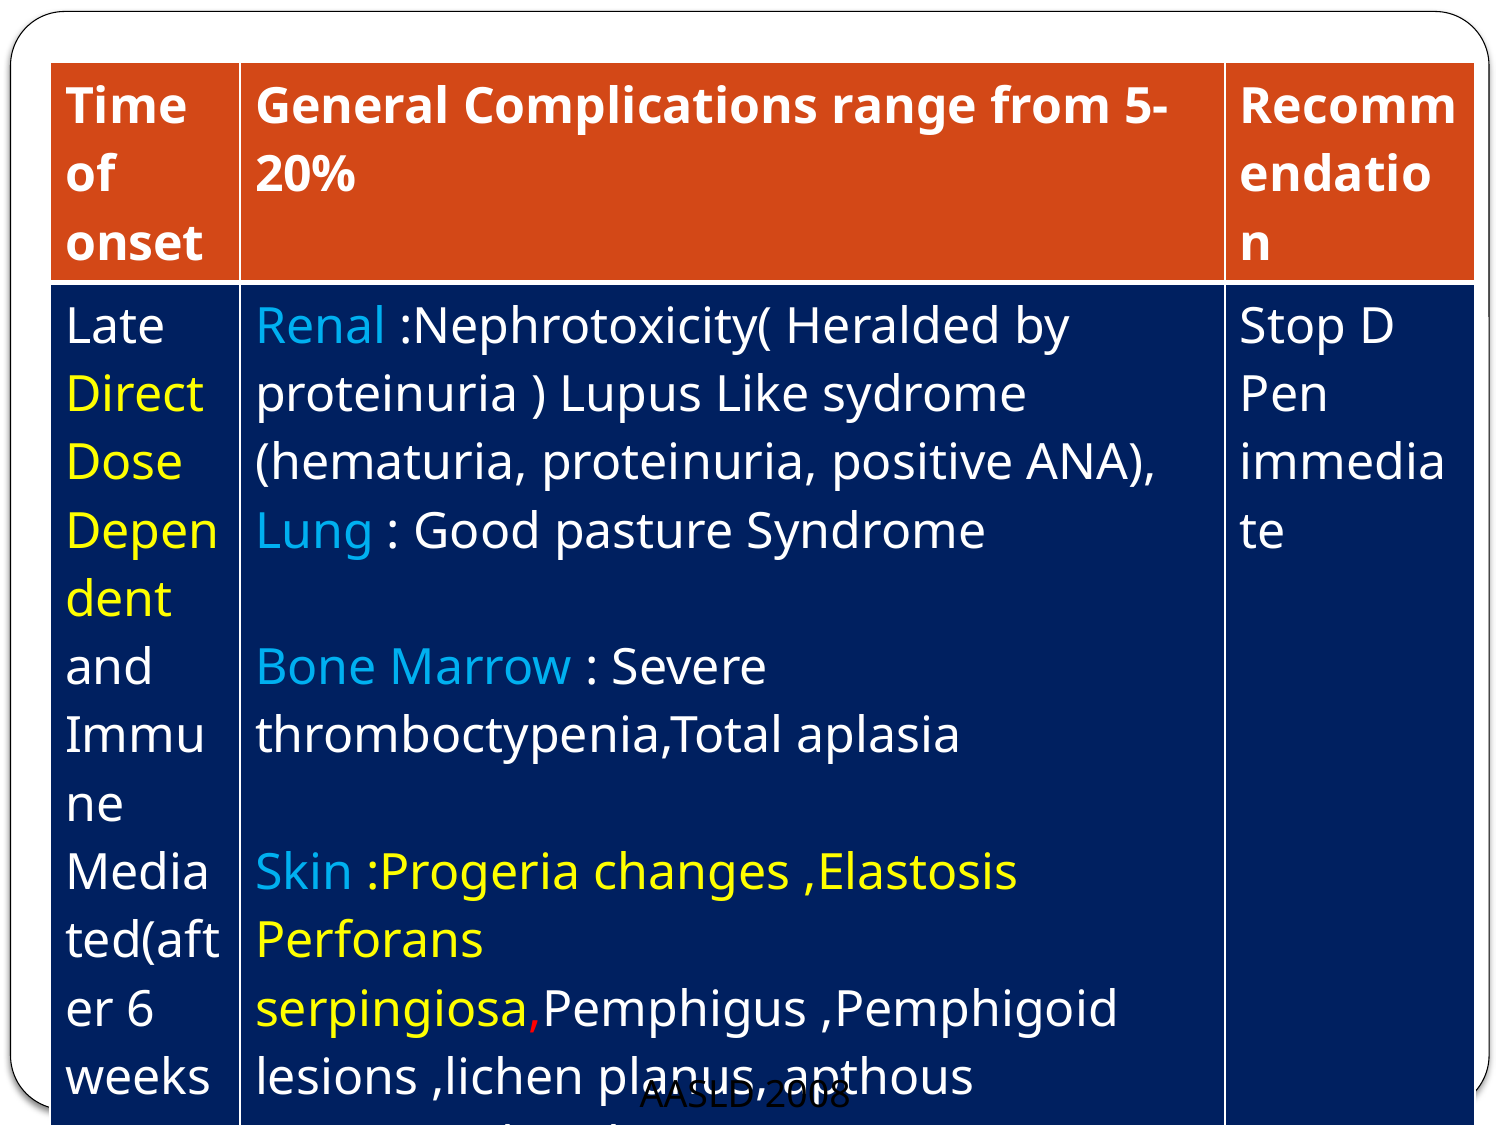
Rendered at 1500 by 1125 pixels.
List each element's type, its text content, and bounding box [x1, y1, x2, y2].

table_header Recommendation [1226, 63, 1474, 280]
table_header Time of onset [51, 63, 239, 280]
table_cell Stop D Pen immediate [1226, 285, 1474, 1125]
table_header General Complications range from 5-20% [241, 63, 1224, 280]
table_cell Renal :Nephrotoxicity( Heralded by proteinuria ) Lupus Like sydrome (hematuria, proteinuria, positive ANA), Lung : Good pasture Syndrome Bone Marrow : Severe thromboctypenia,Total aplasia Skin :Progeria changes ,Elastosis Perforans serpingiosa,Pemphigus ,Pemphigoid lesions ,lichen planus, apthous stomatitis,hair loss (1-2%) Eye : optic neuritis. Mammary hypertrophy [241, 285, 1224, 1125]
table_cell Late Direct Dose Dependent and Immune Mediated(after 6 weeks) [51, 285, 239, 1125]
text_box AASLD 2008 [624, 1062, 1388, 1123]
